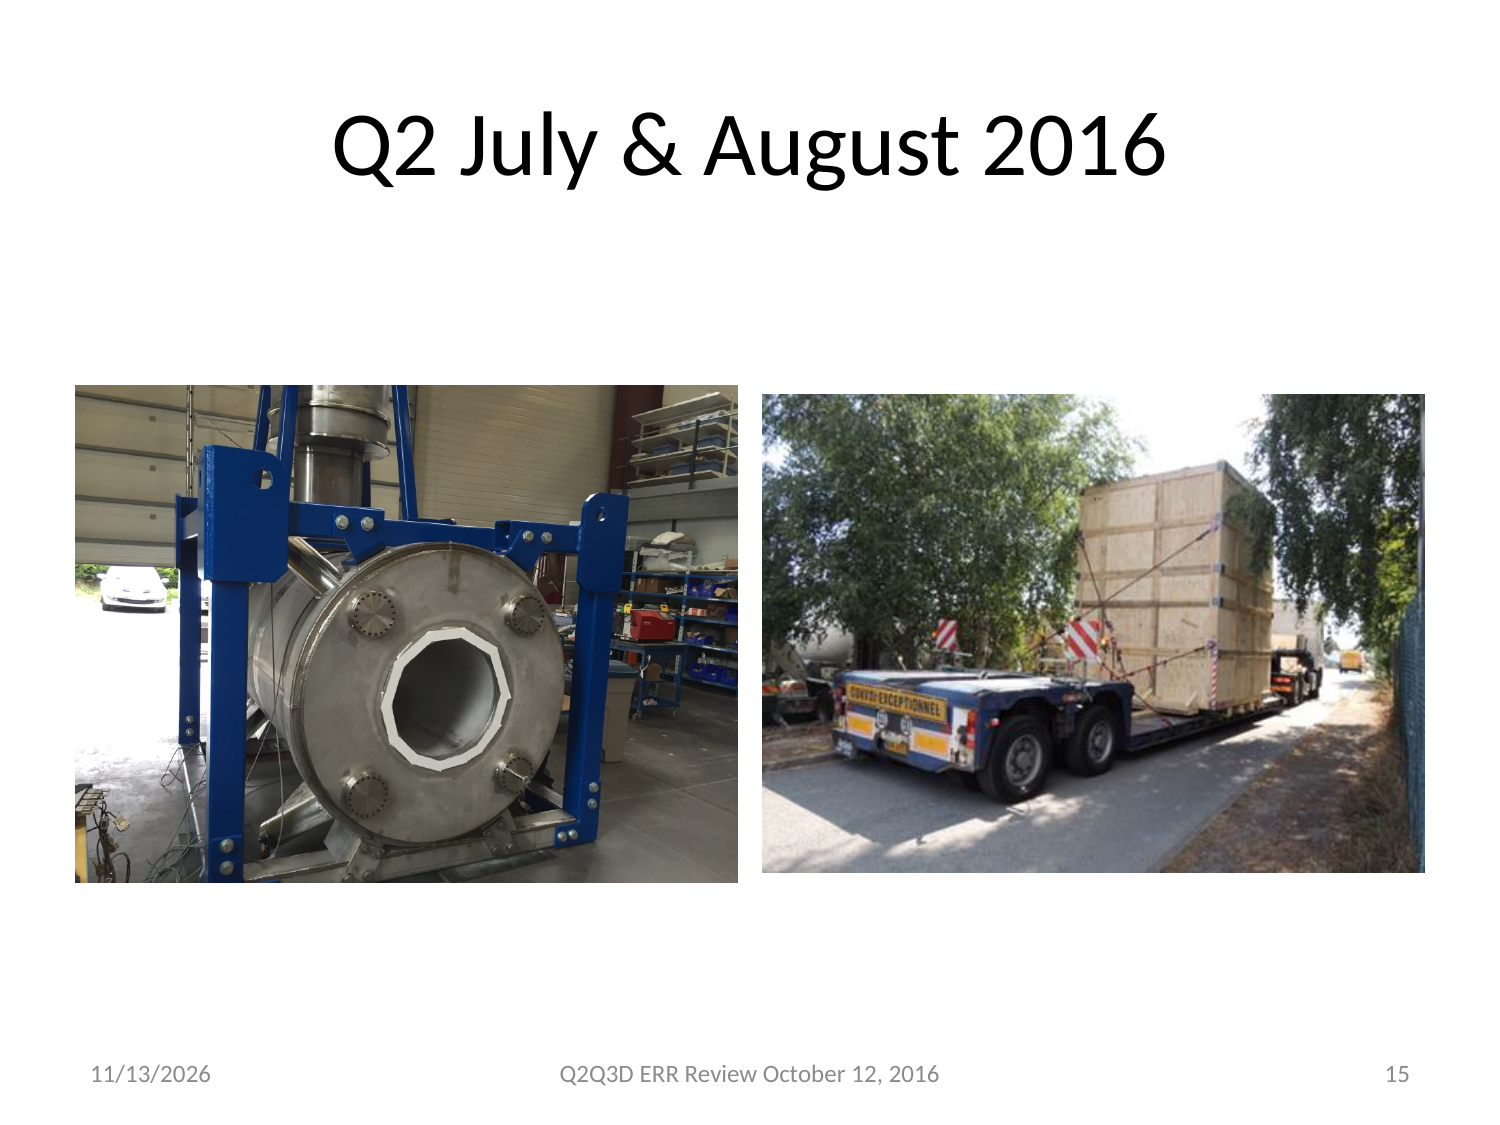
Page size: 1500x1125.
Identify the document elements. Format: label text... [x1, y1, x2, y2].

title Q2 July & August 2016 [75, 45, 1425, 233]
footer Q2Q3D ERR Review October 12, 2016 [512, 1042, 988, 1103]
slide_number 15 [1074, 1042, 1425, 1103]
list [762, 394, 1426, 874]
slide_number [75, 1042, 425, 1103]
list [74, 384, 738, 883]
